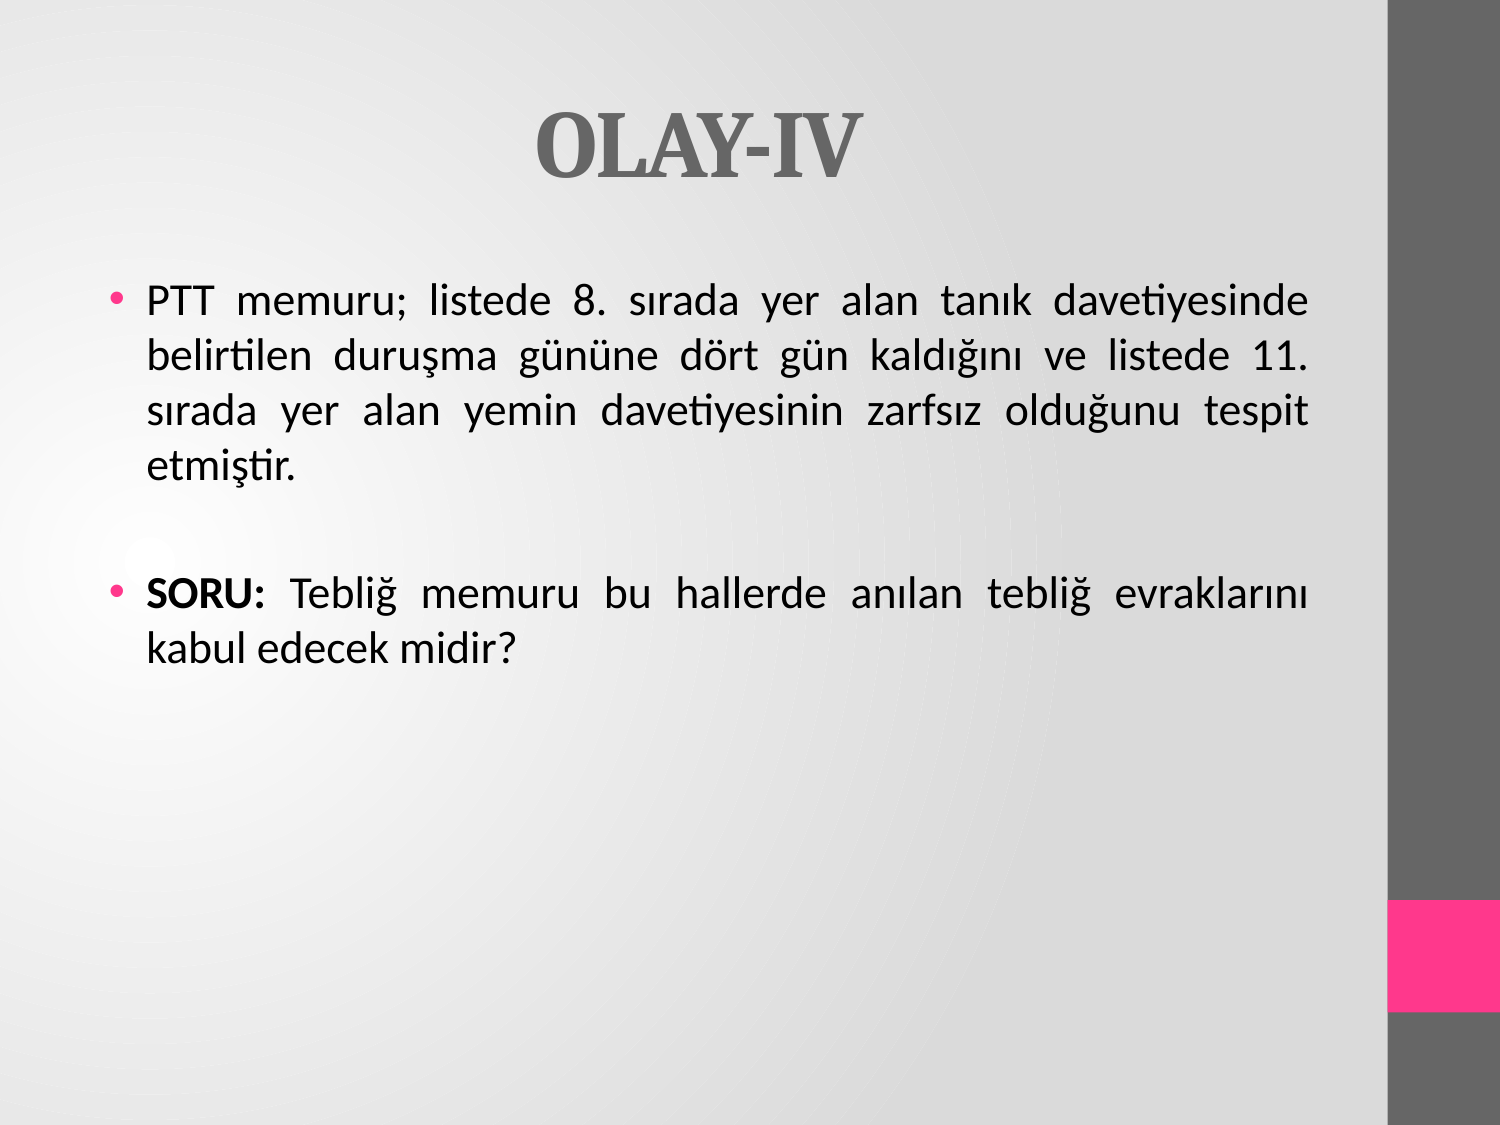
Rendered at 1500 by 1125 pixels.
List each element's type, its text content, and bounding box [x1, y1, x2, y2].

title OLAY-IV [75, 45, 1325, 233]
list PTT memuru; listede 8. sırada yer alan tanık davetiyesinde belirtilen duruşma gününe dört gün kaldığını ve listede 11. sırada yer alan yemin davetiyesinin zarfsız olduğunu tespit etmiştir. SORU: Tebliğ memuru bu hallerde anılan tebliğ evraklarını kabul edecek midir? [75, 262, 1325, 1050]
